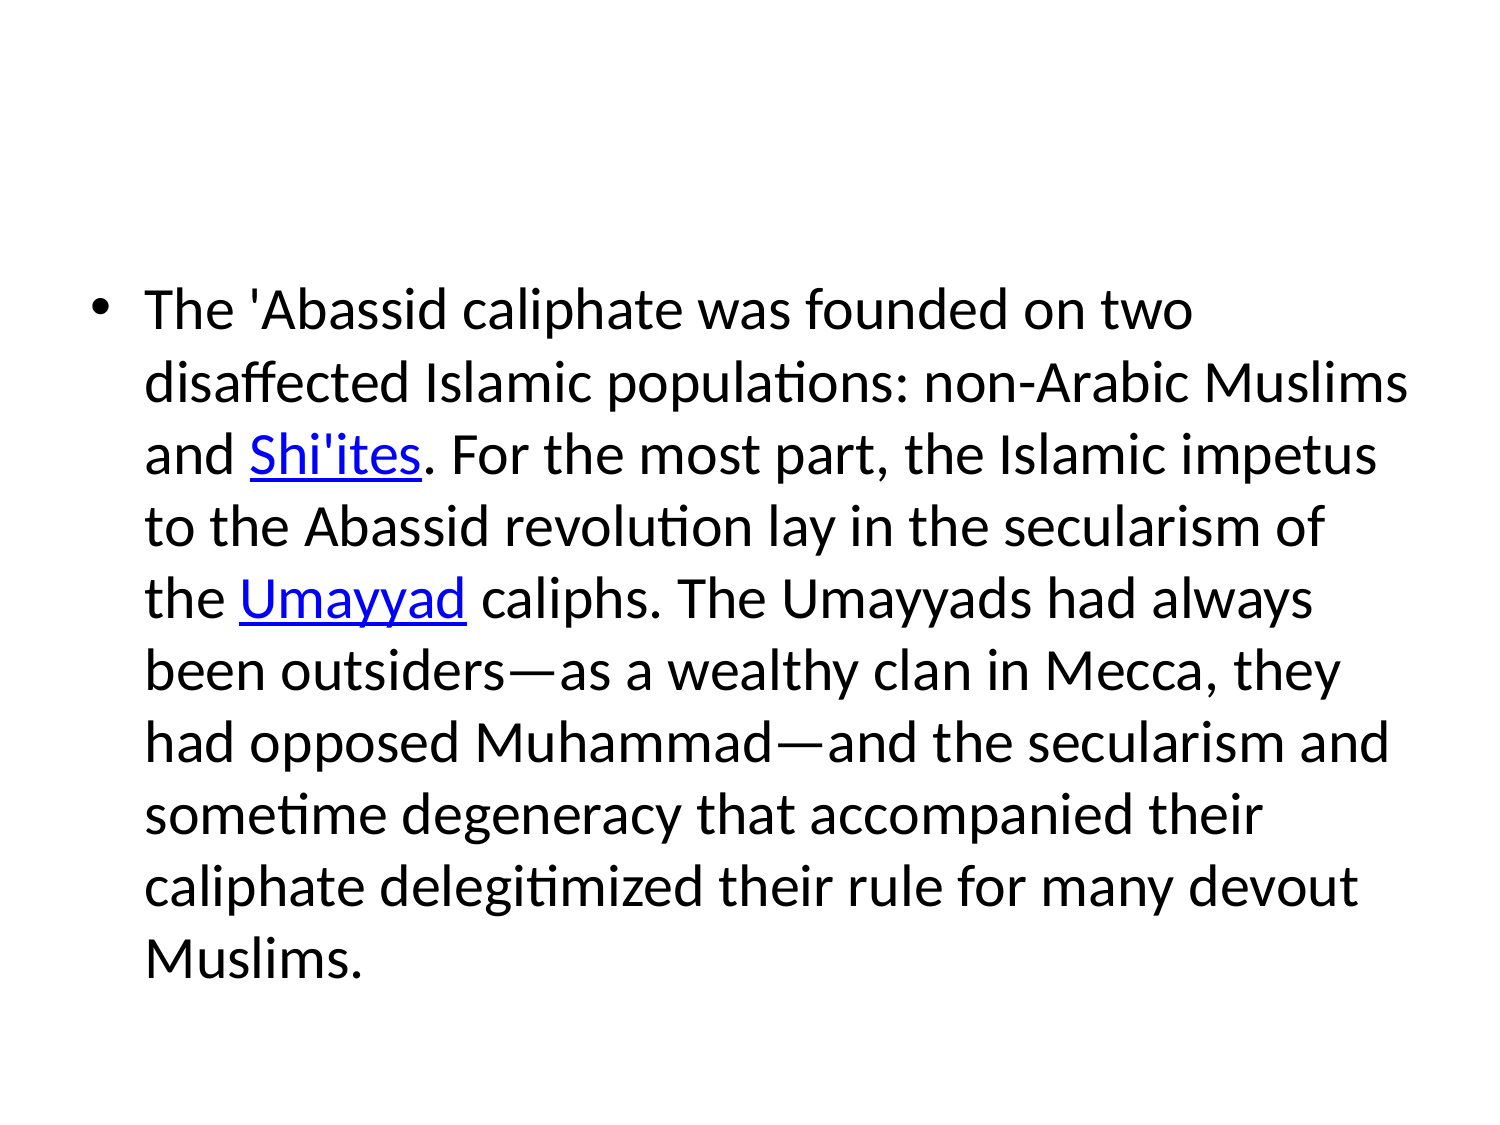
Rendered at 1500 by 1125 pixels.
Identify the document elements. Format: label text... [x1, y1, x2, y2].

list The 'Abassid caliphate was founded on two disaffected Islamic populations: non-Arabic Muslims and Shi'ites. For the most part, the Islamic impetus to the Abassid revolution lay in the secularism of the Umayyad caliphs. The Umayyads had always been outsiders—as a wealthy clan in Mecca, they had opposed Muhammad—and the secularism and sometime degeneracy that accompanied their caliphate delegitimized their rule for many devout Muslims. [75, 262, 1425, 1005]
